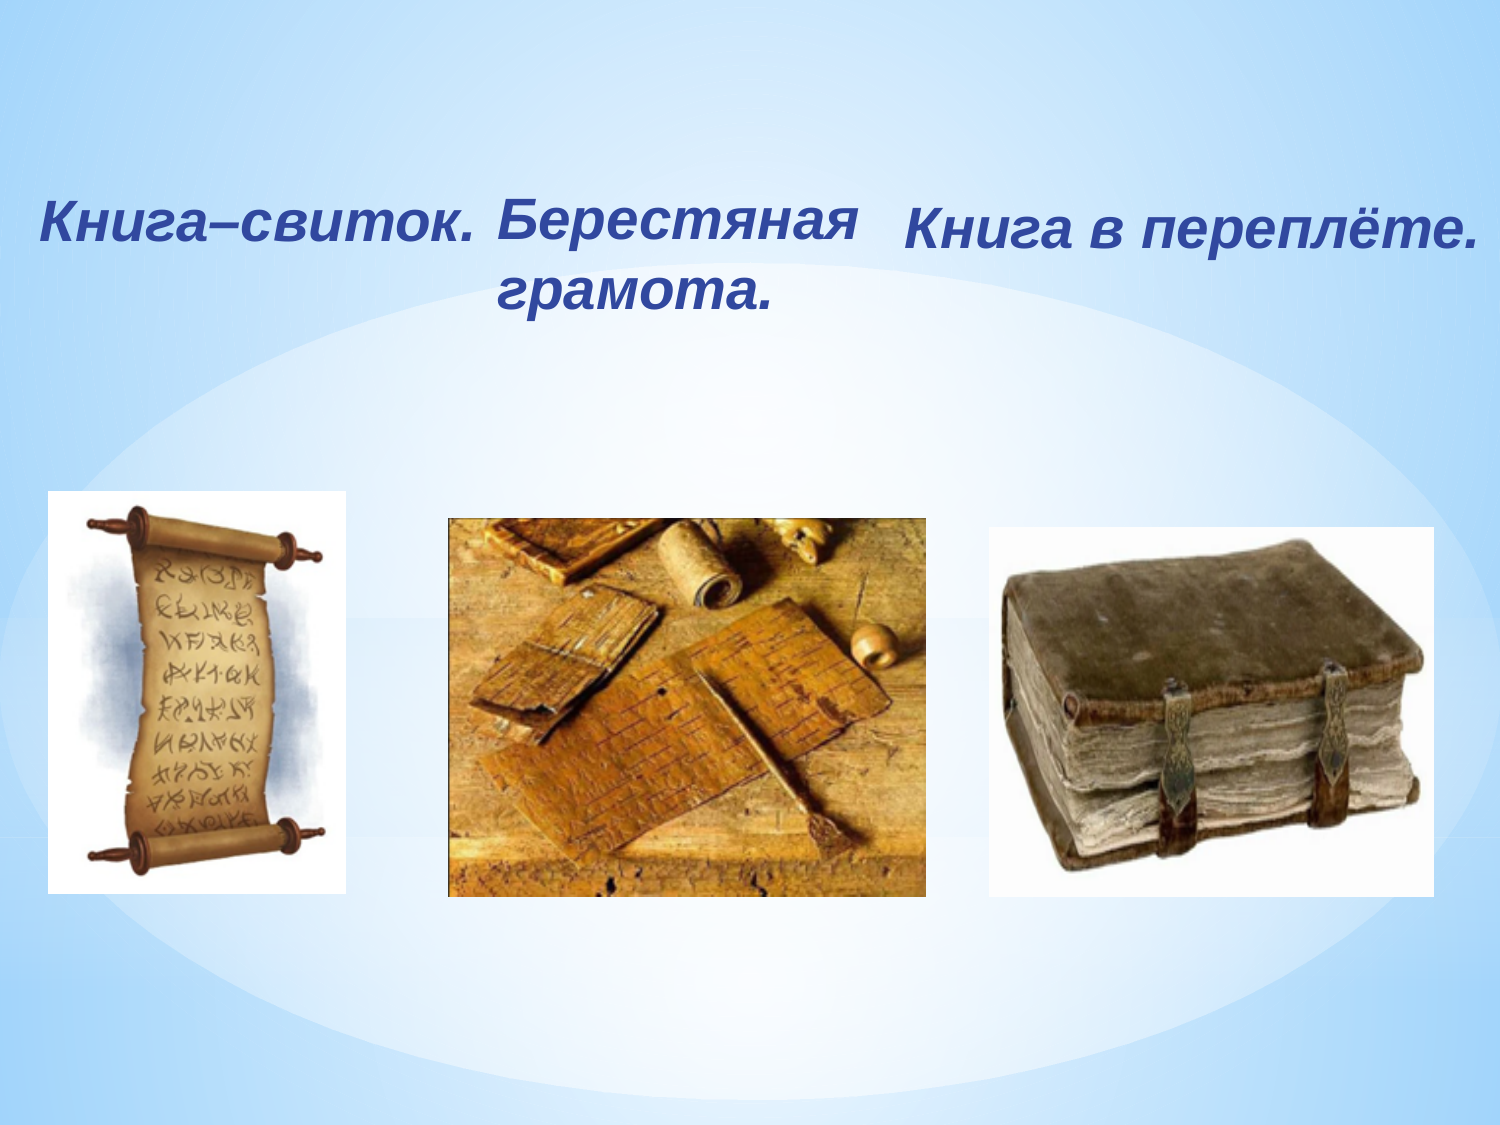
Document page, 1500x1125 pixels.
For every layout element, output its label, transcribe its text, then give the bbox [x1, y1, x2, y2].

text_box Книга–свиток. [24, 175, 482, 260]
text_box Берестяная грамота. [482, 173, 892, 329]
picture [448, 518, 926, 898]
picture [989, 526, 1434, 898]
text_box Книга в переплёте. [889, 182, 1497, 268]
picture [48, 491, 346, 894]
